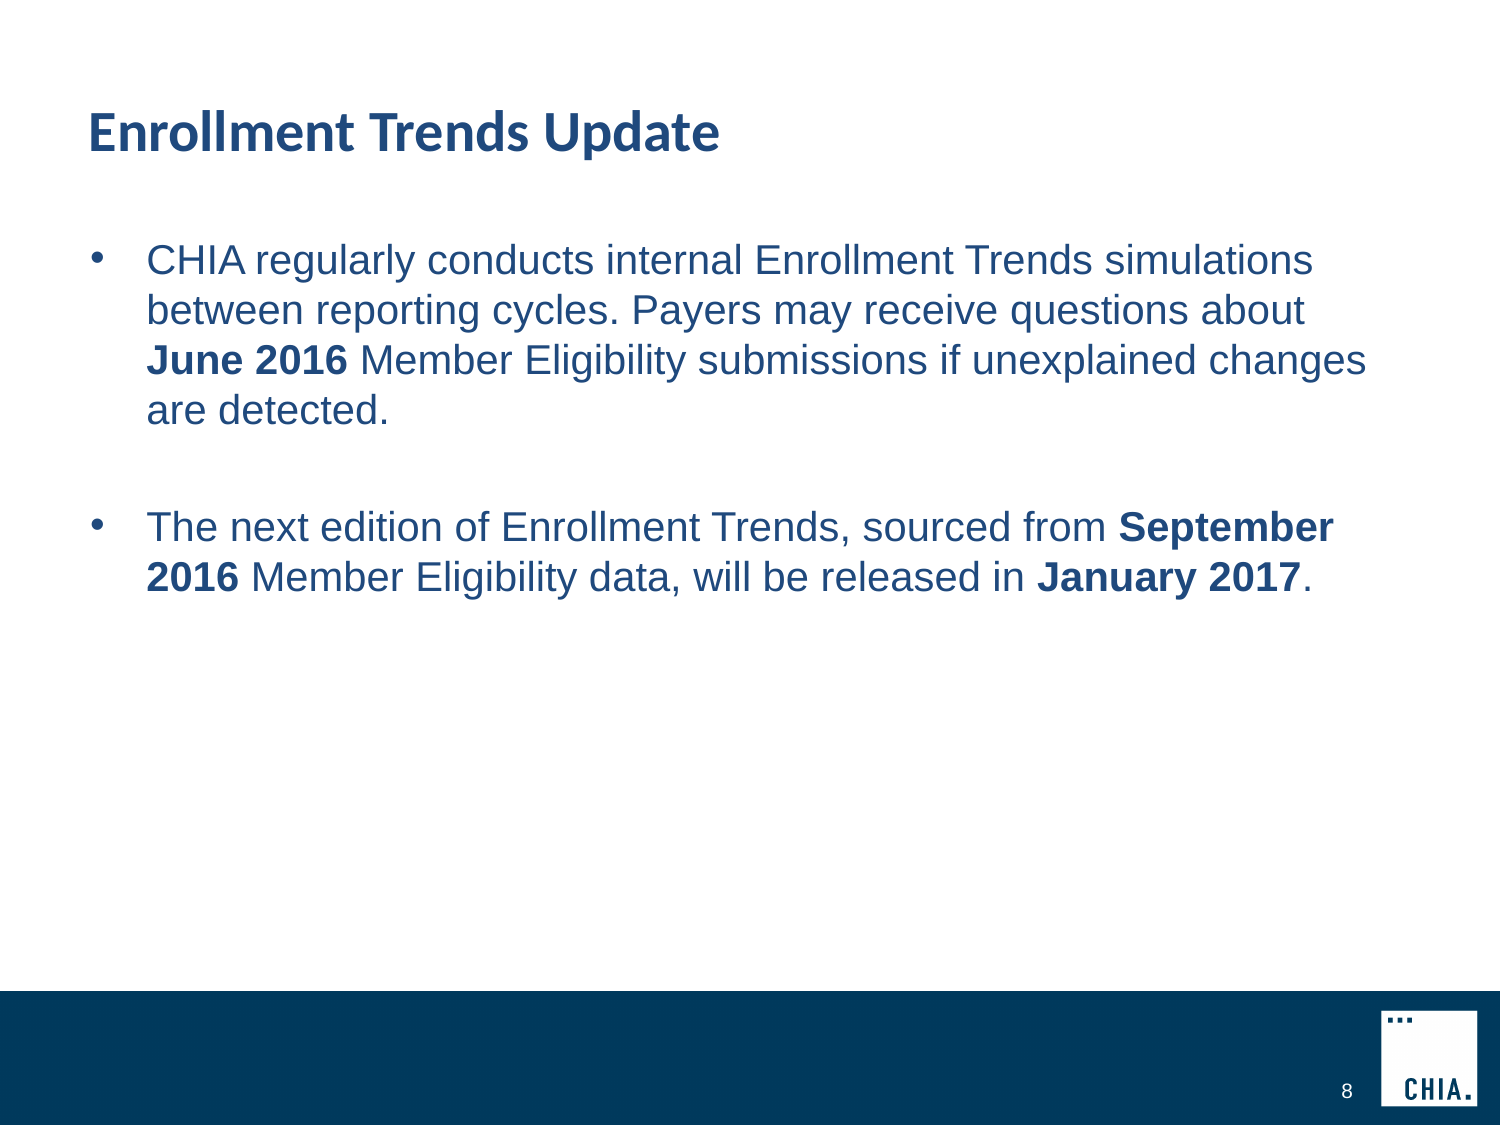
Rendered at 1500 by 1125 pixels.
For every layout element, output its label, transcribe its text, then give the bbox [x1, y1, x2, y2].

picture [0, 991, 1500, 1125]
title Enrollment Trends Update [73, 75, 1393, 181]
list CHIA regularly conducts internal Enrollment Trends simulations between reporting cycles. Payers may receive questions about June 2016 Member Eligibility submissions if unexplained changes are detected. The next edition of Enrollment Trends, sourced from September 2016 Member Eligibility data, will be released in January 2017. [75, 224, 1394, 838]
slide_number 8 [1017, 1060, 1368, 1121]
